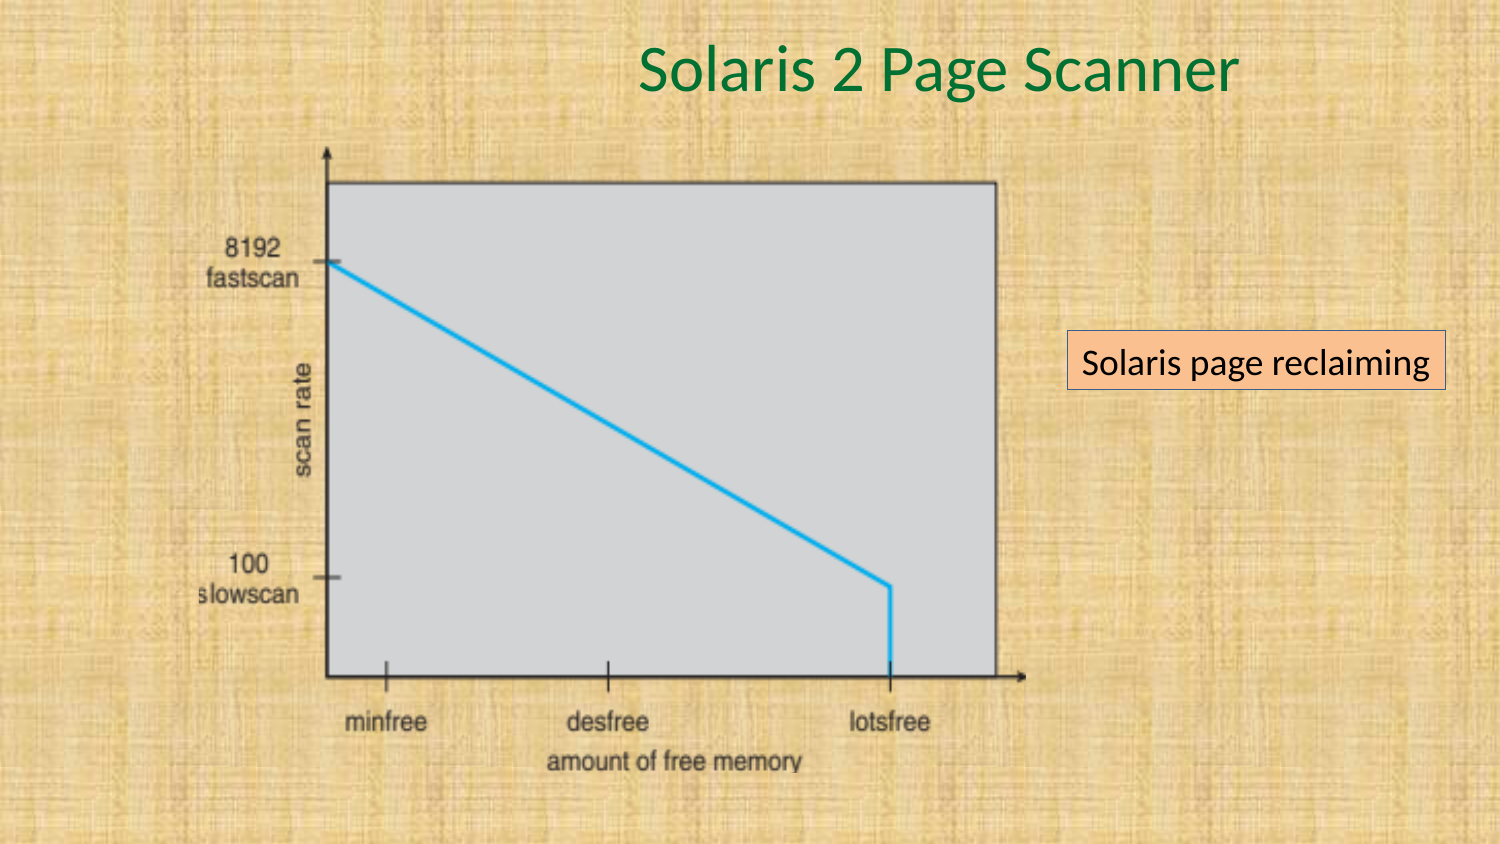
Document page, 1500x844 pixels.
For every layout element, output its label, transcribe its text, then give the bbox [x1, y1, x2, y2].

title Solaris 2 Page Scanner [243, 28, 1257, 100]
text_box Solaris page reclaiming [1067, 330, 1446, 390]
picture [0, 0, 1500, 844]
